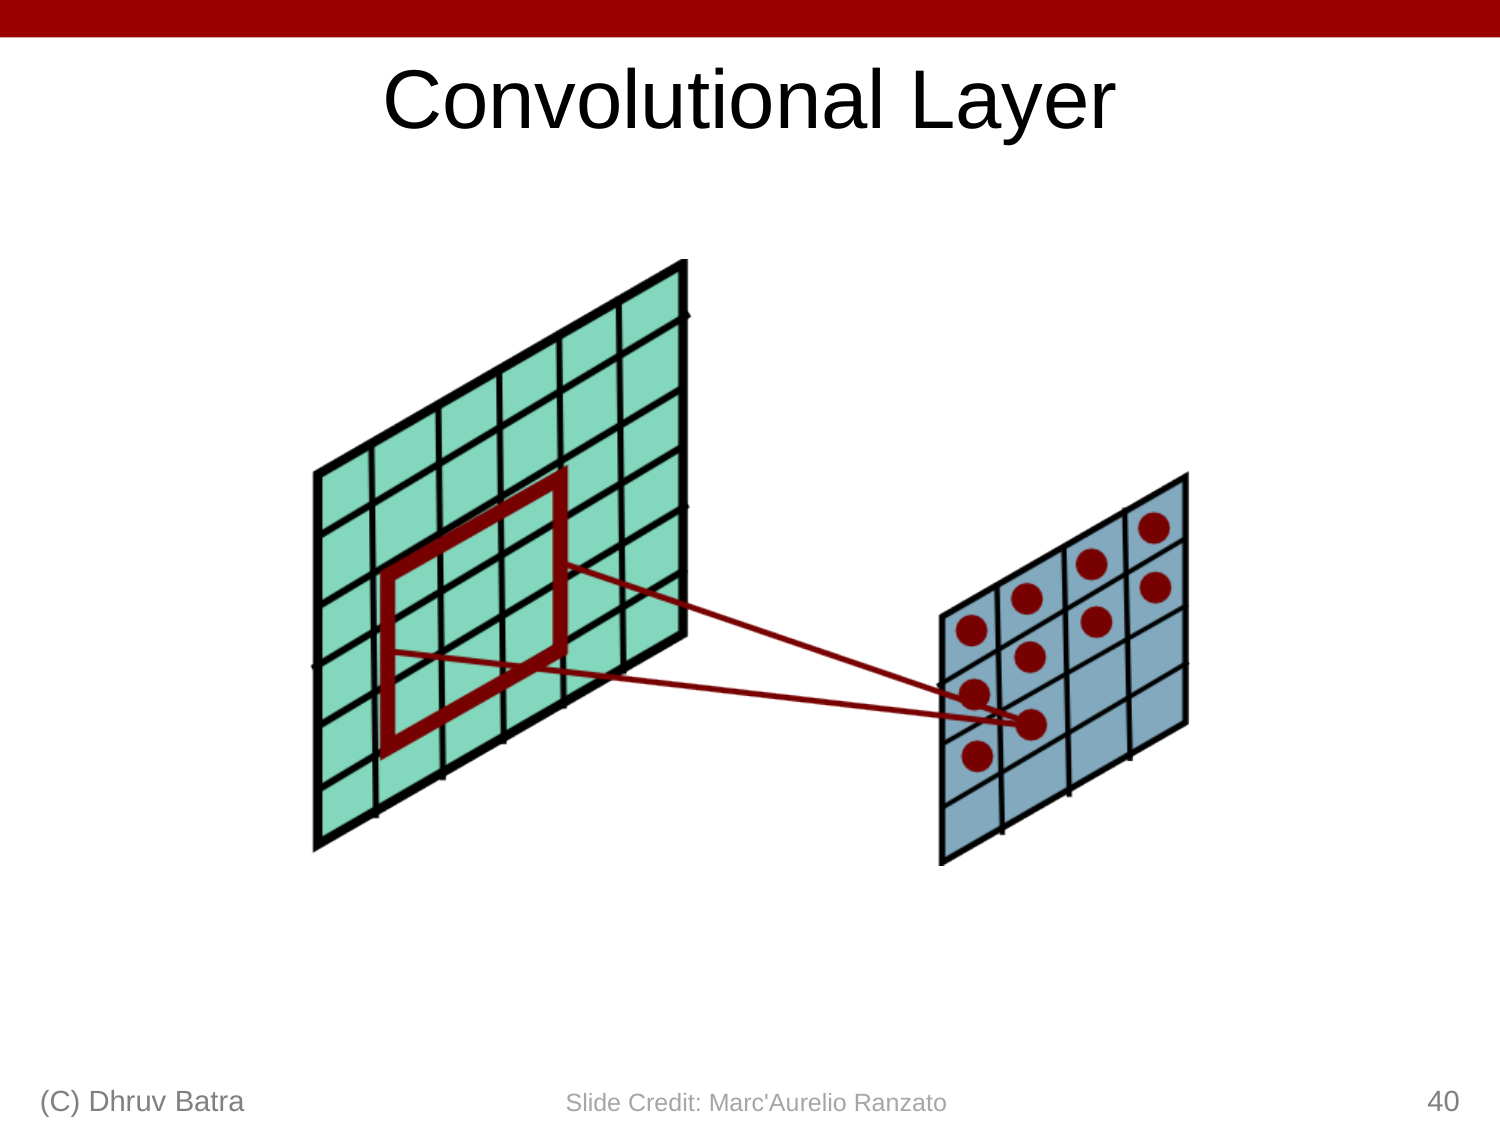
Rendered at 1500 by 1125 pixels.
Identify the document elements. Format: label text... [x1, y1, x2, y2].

text_box Convolutional Layer [112, 37, 1388, 150]
picture [309, 258, 1192, 866]
slide_number 40 [1162, 1049, 1476, 1125]
footer (C) Dhruv Batra [24, 1049, 501, 1125]
text_box Slide Credit: Marc'Aurelio Ranzato [550, 1079, 963, 1124]
